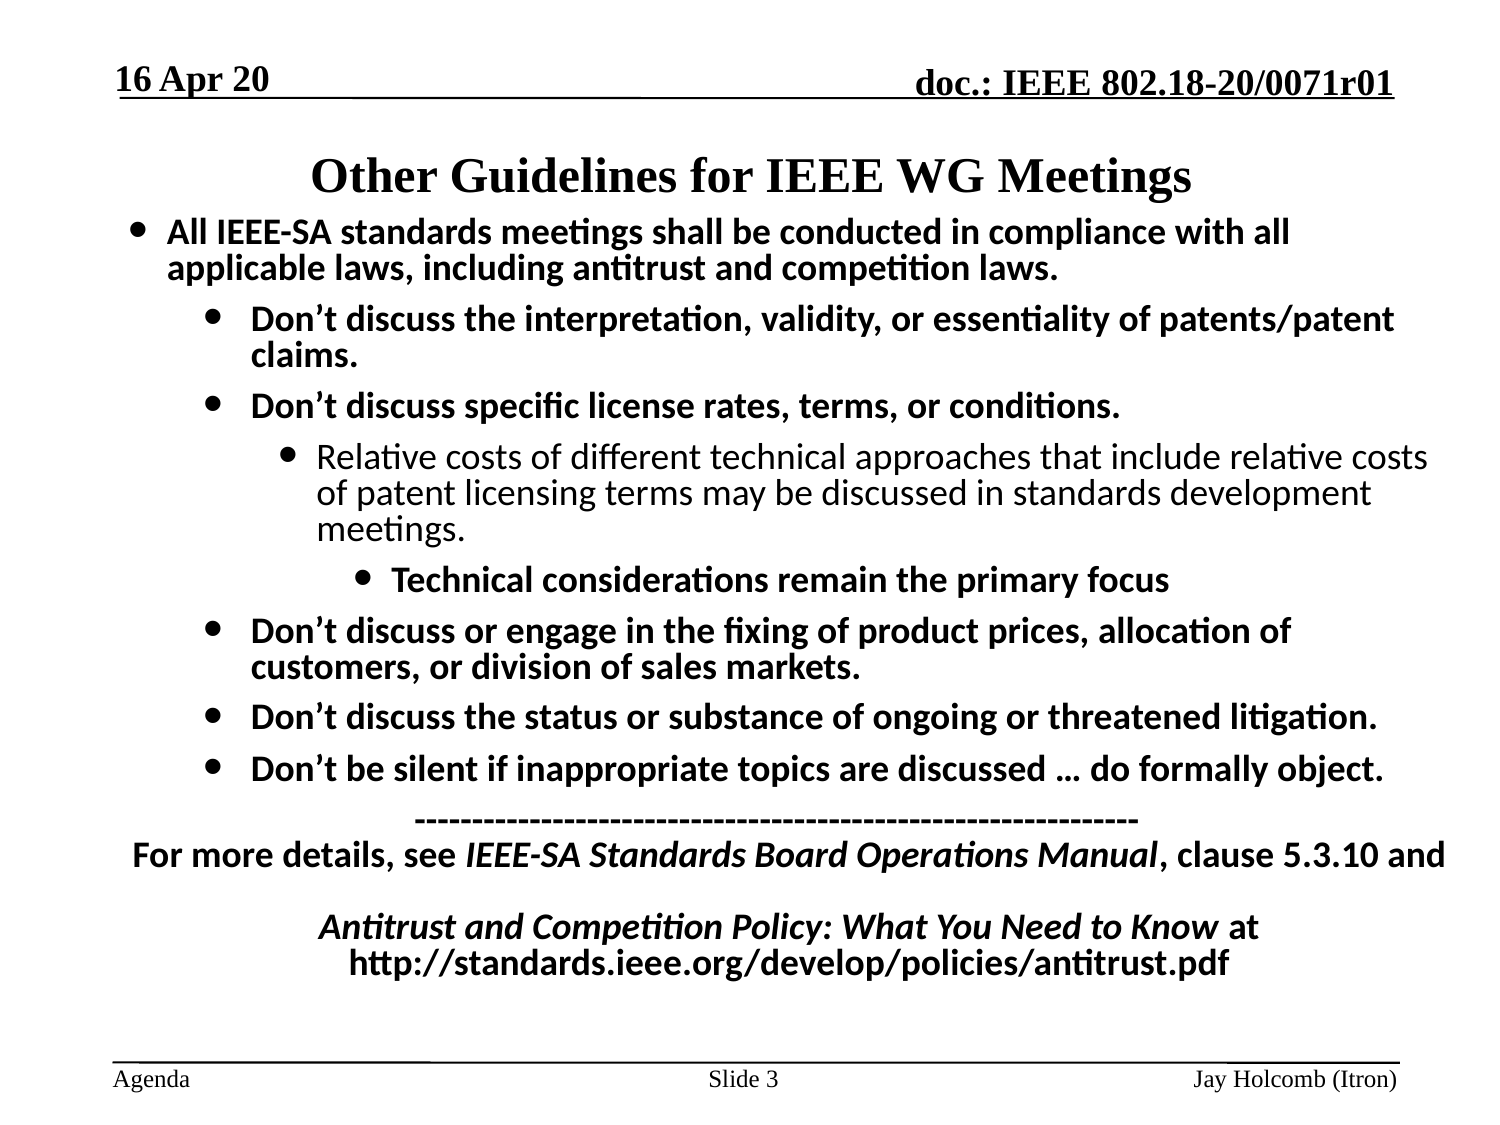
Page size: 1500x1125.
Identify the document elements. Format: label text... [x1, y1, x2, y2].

text_box [87, 37, 1438, 163]
text_box All IEEE-SA standards meetings shall be conducted in compliance with all applicable laws, including antitrust and competition laws. Don’t discuss the interpretation, validity, or essentiality of patents/patent claims. Don’t discuss specific license rates, terms, or conditions. Relative costs of different technical approaches that include relative costs of patent licensing terms may be discussed in standards development meetings. Technical considerations remain the primary focus Don’t discuss or engage in the fixing of product prices, allocation of customers, or division of sales markets. Don’t discuss the status or substance of ongoing or threatened litigation. Don’t be silent if inappropriate topics are discussed … do formally object. --------------------------------------------------------------- For more details, see IEEE-SA Standards Board Operations Manual, clause 5.3.10 and Antitrust and Competition Policy: What You Need to Know at http://standards.ieee.org/develop/policies/antitrust.pdf [114, 172, 1465, 1011]
slide_number Slide 3 [687, 1061, 800, 1123]
footer Jay Holcomb (Itron) [874, 1061, 1398, 1093]
title Other Guidelines for IEEE WG Meetings [105, 163, 1398, 246]
